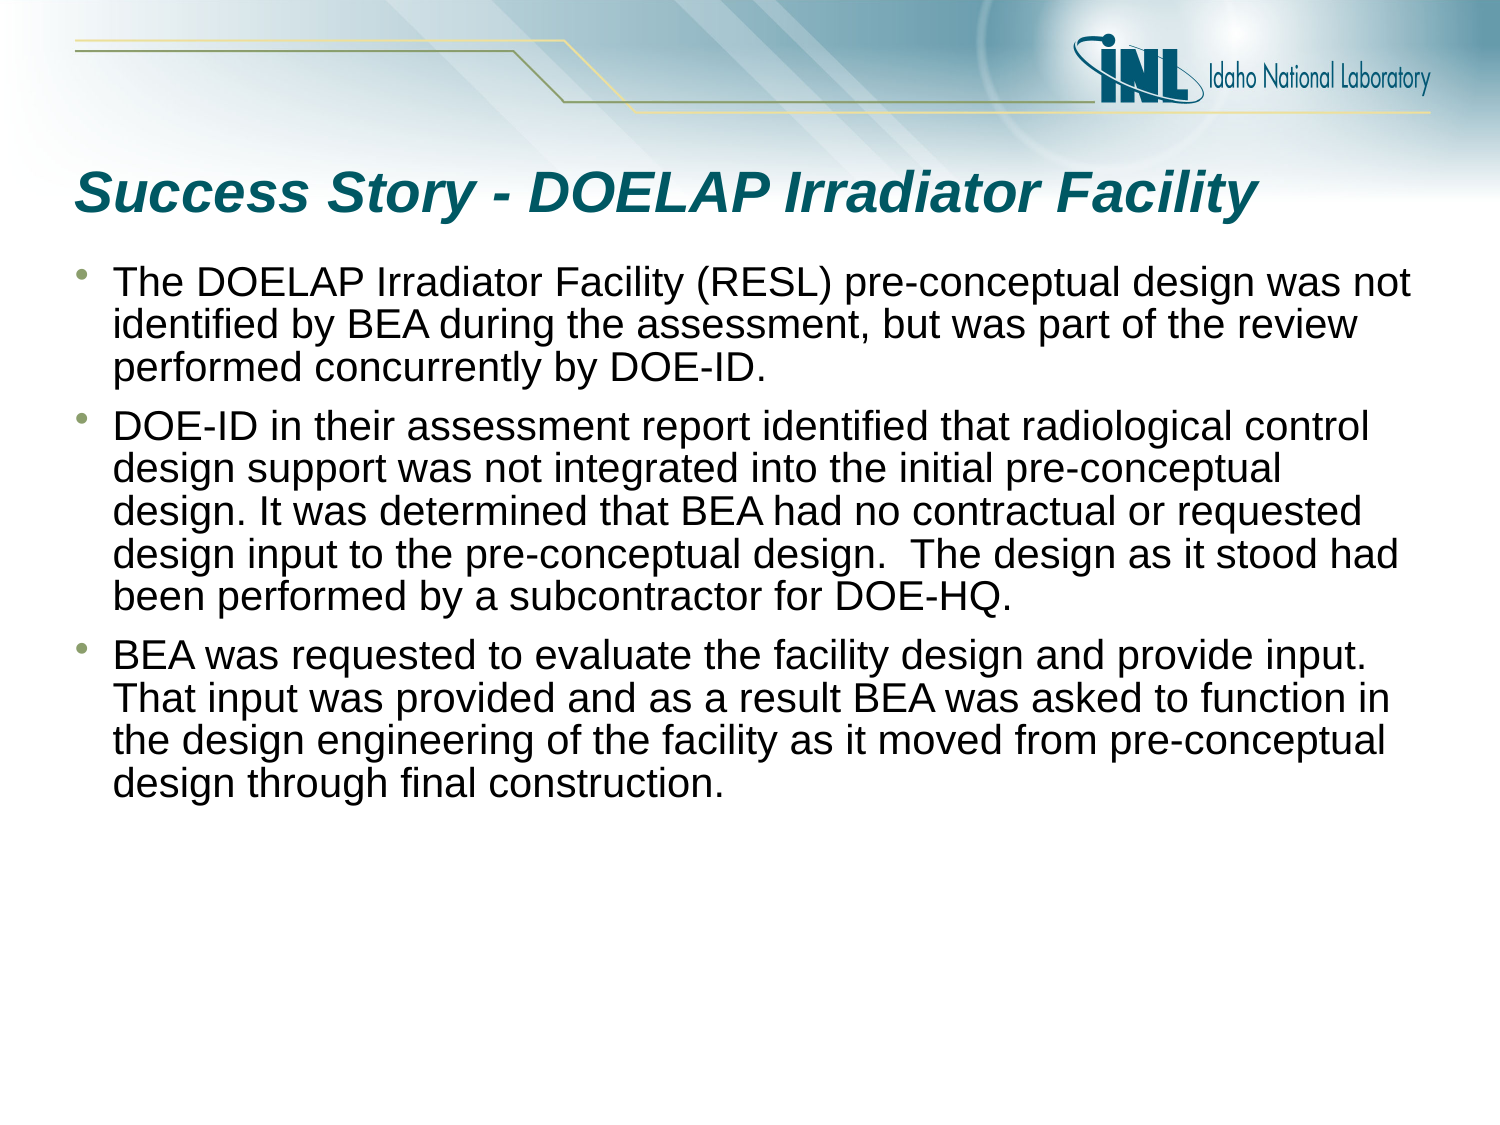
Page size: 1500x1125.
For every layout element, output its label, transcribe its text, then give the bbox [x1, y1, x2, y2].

picture [0, 0, 1500, 202]
title Success Story - DOELAP Irradiator Facility [74, 164, 1425, 227]
list The DOELAP Irradiator Facility (RESL) pre-conceptual design was not identified by BEA during the assessment, but was part of the review performed concurrently by DOE-ID. DOE-ID in their assessment report identified that radiological control design support was not integrated into the initial pre-conceptual design. It was determined that BEA had no contractual or requested design input to the pre-conceptual design. The design as it stood had been performed by a subcontractor for DOE-HQ. BEA was requested to evaluate the facility design and provide input. That input was provided and as a result BEA was asked to function in the design engineering of the facility as it moved from pre-conceptual design through final construction. [74, 262, 1425, 1005]
